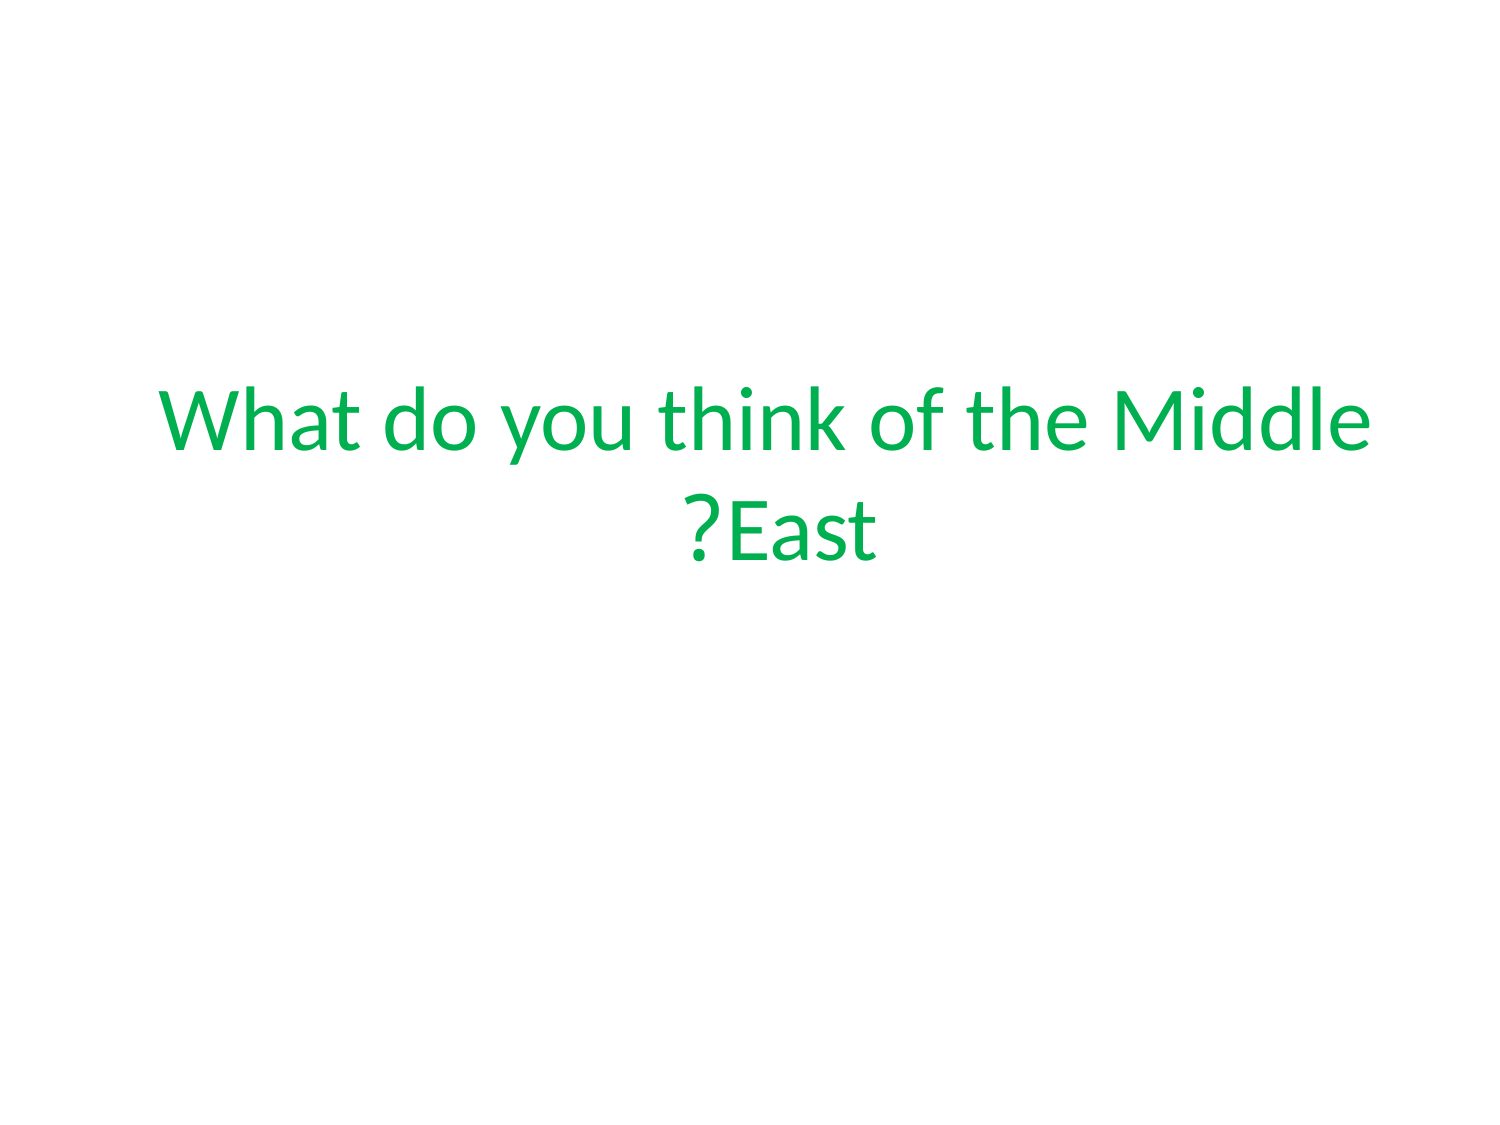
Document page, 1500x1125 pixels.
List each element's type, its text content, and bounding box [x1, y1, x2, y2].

title What do you think of the Middle East? [75, 45, 1459, 894]
